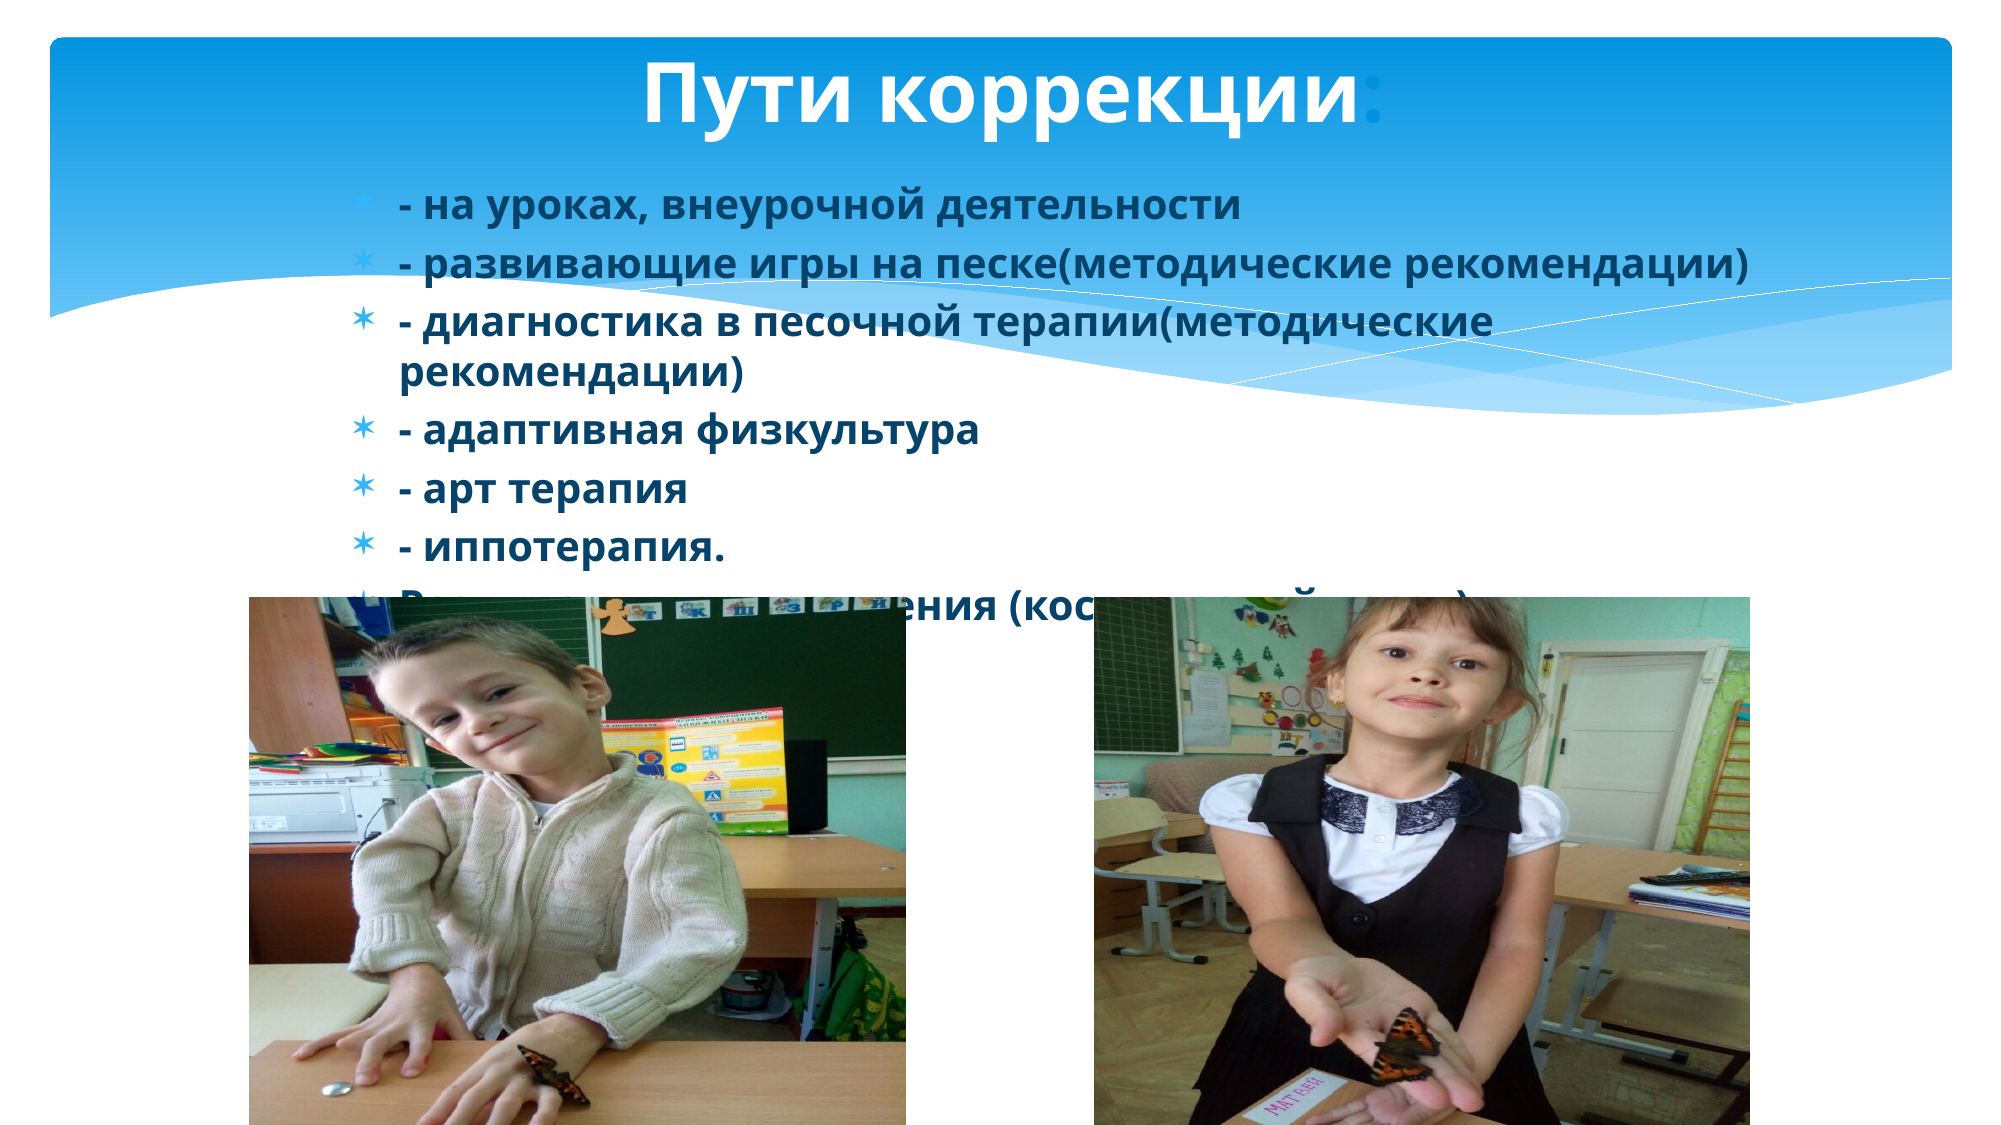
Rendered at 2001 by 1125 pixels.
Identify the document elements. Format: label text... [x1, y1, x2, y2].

title Пути коррекции: [541, 42, 1485, 136]
picture [249, 597, 906, 1125]
picture [1094, 597, 1751, 1125]
list - на уроках, внеурочной деятельности - развивающие игры на песке(методические рекомендации) - диагностика в песочной терапии(методические рекомендации) - адаптивная физкультура - арт терапия - иппотерапия. Развивающие упражнения (космический песок) [338, 170, 1794, 750]
